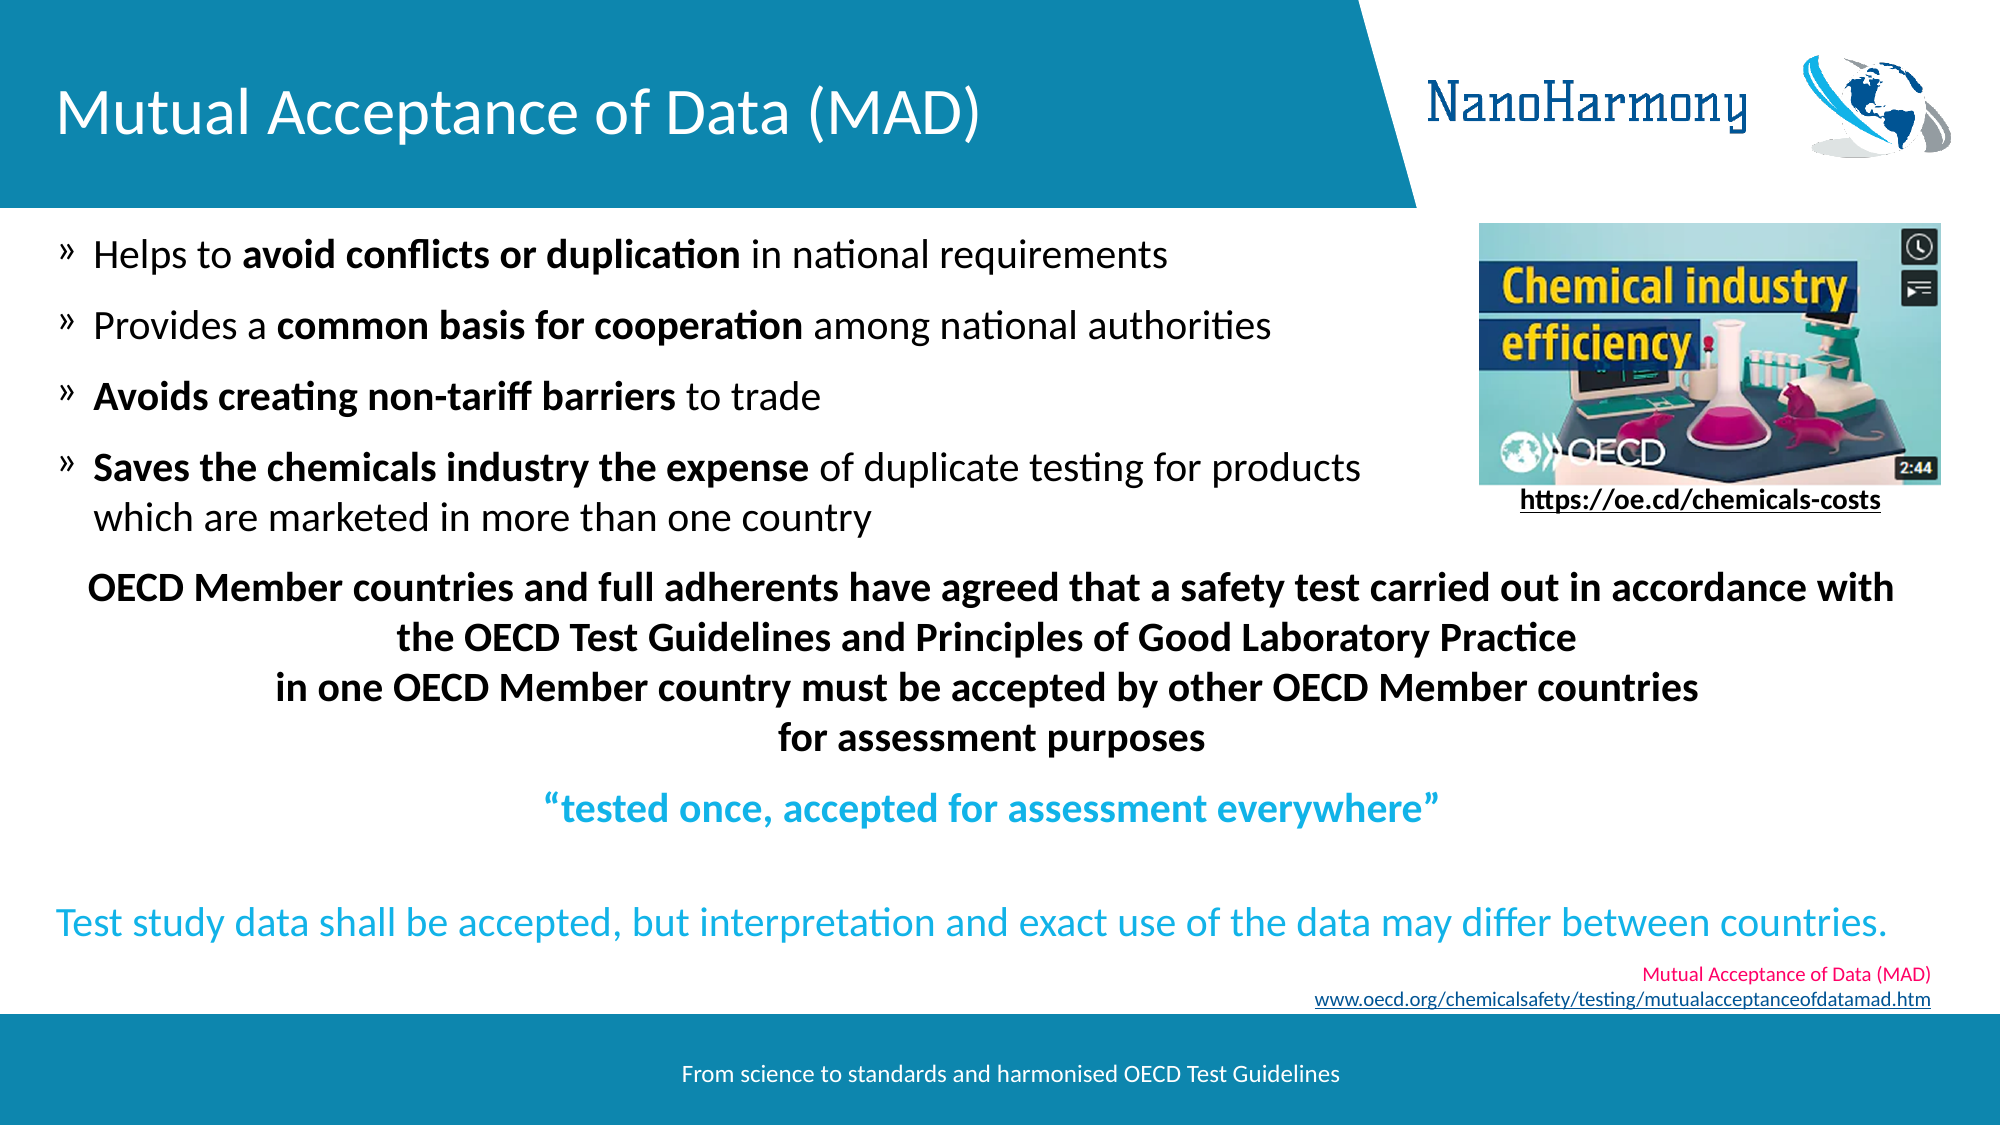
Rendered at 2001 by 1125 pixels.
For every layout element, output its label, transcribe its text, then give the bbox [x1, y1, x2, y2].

text_box https://oe.cd/chemicals-costs [1473, 473, 1935, 523]
picture [1479, 223, 1941, 486]
picture [1410, 37, 1961, 171]
title Mutual Acceptance of Data (MAD) [49, 31, 1308, 195]
footer From science to standards and harmonised OECD Test Guidelines [302, 1042, 1721, 1103]
list Helps to avoid conflicts or duplication in national requirements Provides a common basis for cooperation among national authorities Avoids creating non-tariff barriers to trade Saves the chemicals industry the expense of duplicate testing for products which are marketed in more than one country OECD Member countries and full adherents have agreed that a safety test carried out in accordance with the OECD Test Guidelines and Principles of Good Laboratory Practice in one OECD Member country must be accepted by other OECD Member countries for assessment purposes “tested once, accepted for assessment everywhere” Test study data shall be accepted, but interpretation and exact use of the data may differ between countries. [49, 223, 1935, 1015]
text_box Mutual Acceptance of Data (MAD) www.oecd.org/chemicalsafety/testing/mutualacceptanceofdatamad.htm [1124, 957, 1935, 1014]
